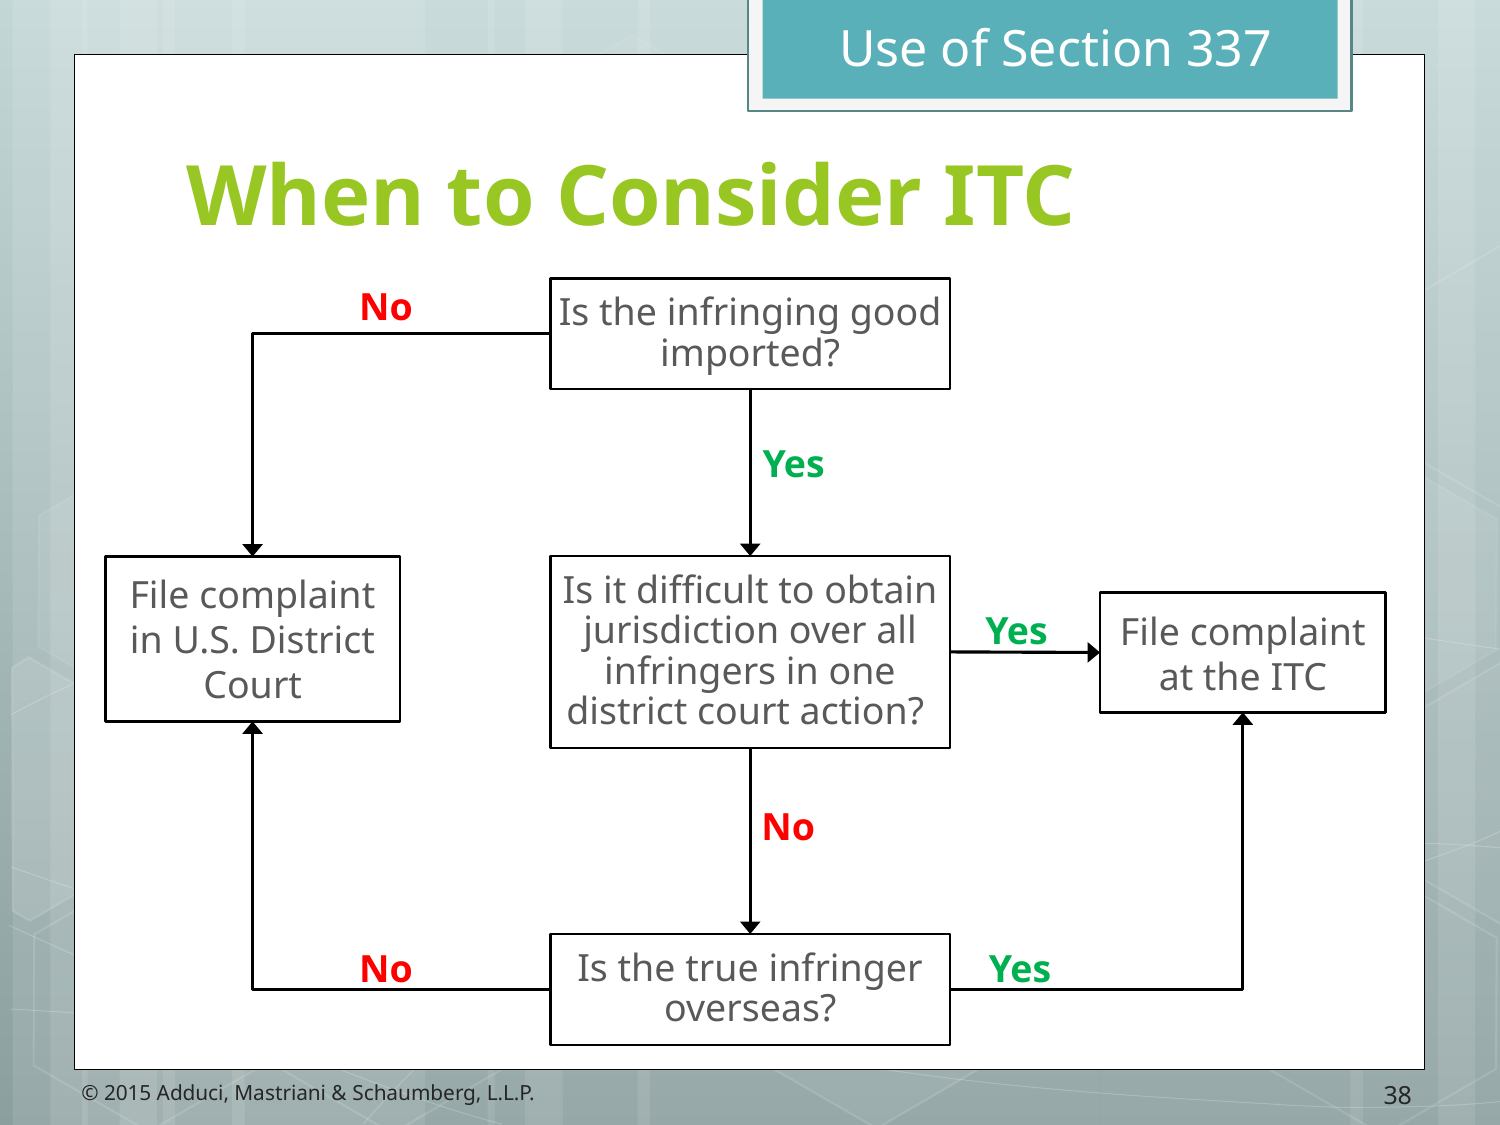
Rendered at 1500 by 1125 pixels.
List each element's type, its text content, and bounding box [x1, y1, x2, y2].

text_box File complaint in U.S. District Court [104, 555, 401, 723]
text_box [750, 657, 1319, 694]
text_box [949, 712, 1244, 990]
text_box Yes [754, 432, 850, 493]
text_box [252, 333, 551, 556]
text_box File complaint at the ITC [1099, 591, 1387, 714]
text_box No [739, 795, 746, 855]
text_box Use of Section 337 [762, 8, 1338, 97]
text_box Yes [970, 599, 1083, 650]
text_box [252, 722, 551, 990]
text_box Is the true infringer overseas? [549, 933, 951, 1046]
text_box Is it difficult to obtain jurisdiction over all infringers in one district court action? [549, 555, 951, 749]
text_box No [330, 275, 428, 331]
slide_number 38 [1208, 1066, 1428, 1125]
text_box No [754, 795, 837, 855]
text_box Yes [737, 432, 746, 493]
text_box Is the infringing good imported? [549, 277, 951, 390]
title When to Consider ITC [171, 62, 1324, 250]
